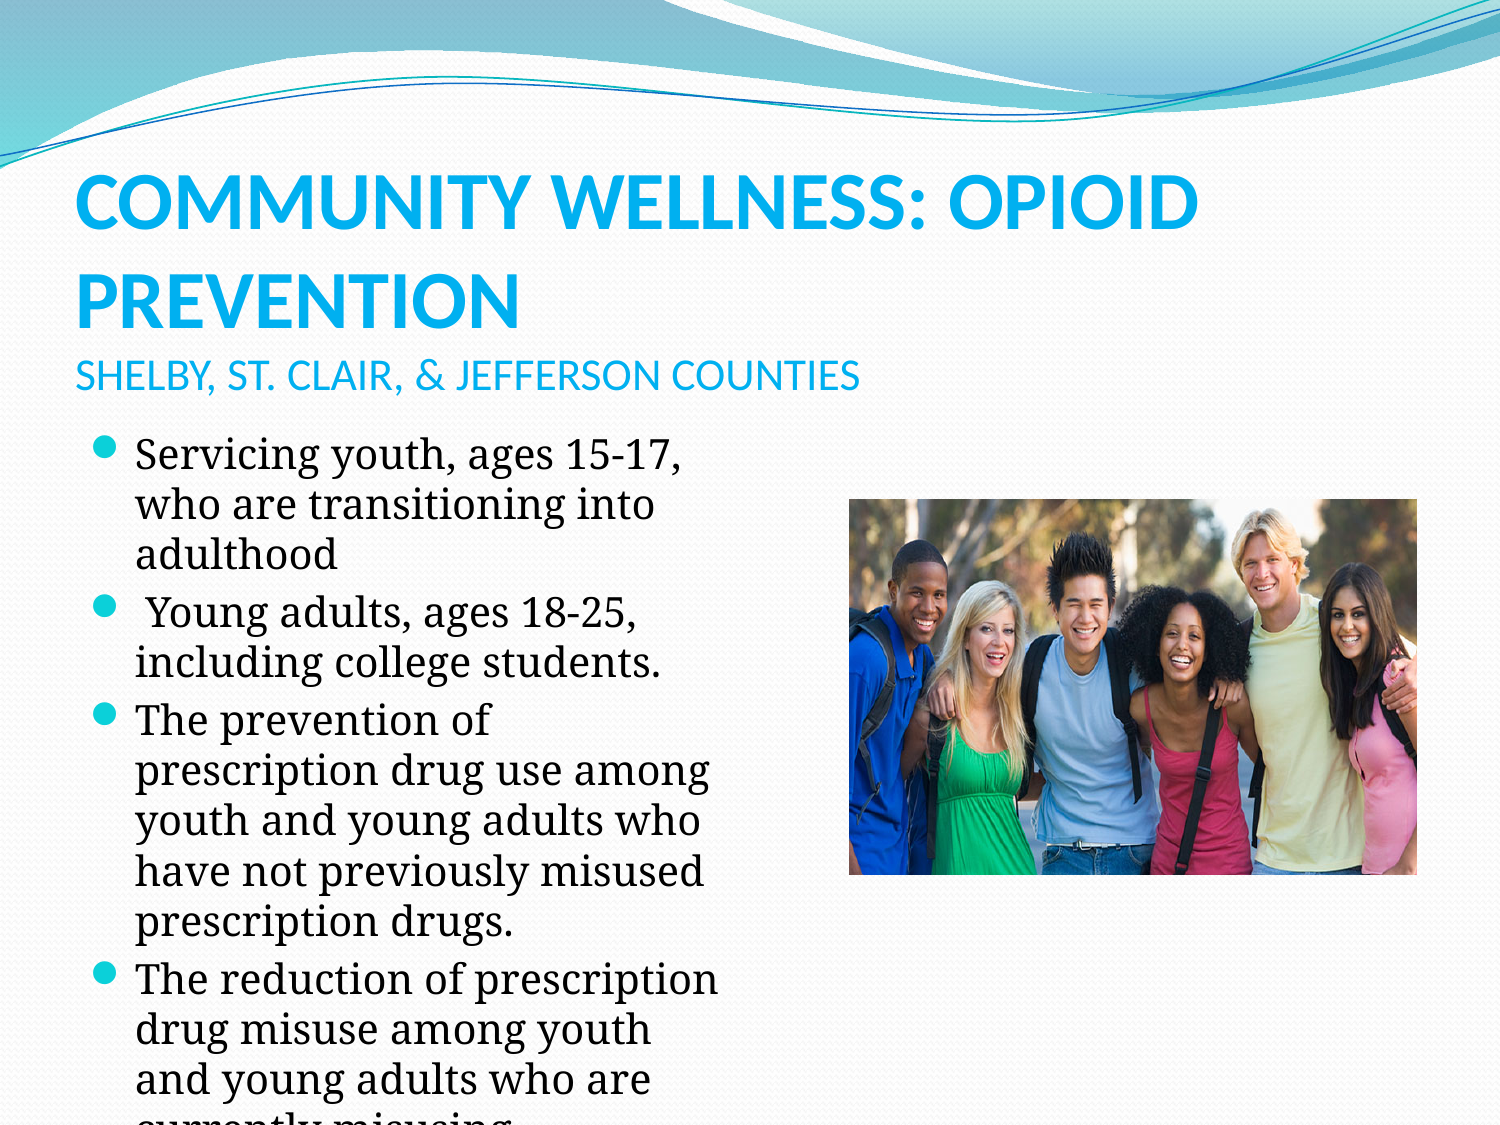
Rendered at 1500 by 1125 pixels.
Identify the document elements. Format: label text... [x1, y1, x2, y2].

list Servicing youth, ages 15-17, who are transitioning into adulthood Young adults, ages 18-25, including college students. The prevention of prescription drug use among youth and young adults who have not previously misused prescription drugs. The reduction of prescription drug misuse among youth and young adults who are currently misusing prescription drugs. ! [75, 420, 738, 1125]
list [849, 499, 1417, 876]
title COMMUNITY WELLNESS: OPIOID PREVENTION SHELBY, ST. CLAIR, & JEFFERSON COUNTIES [75, 137, 1425, 400]
